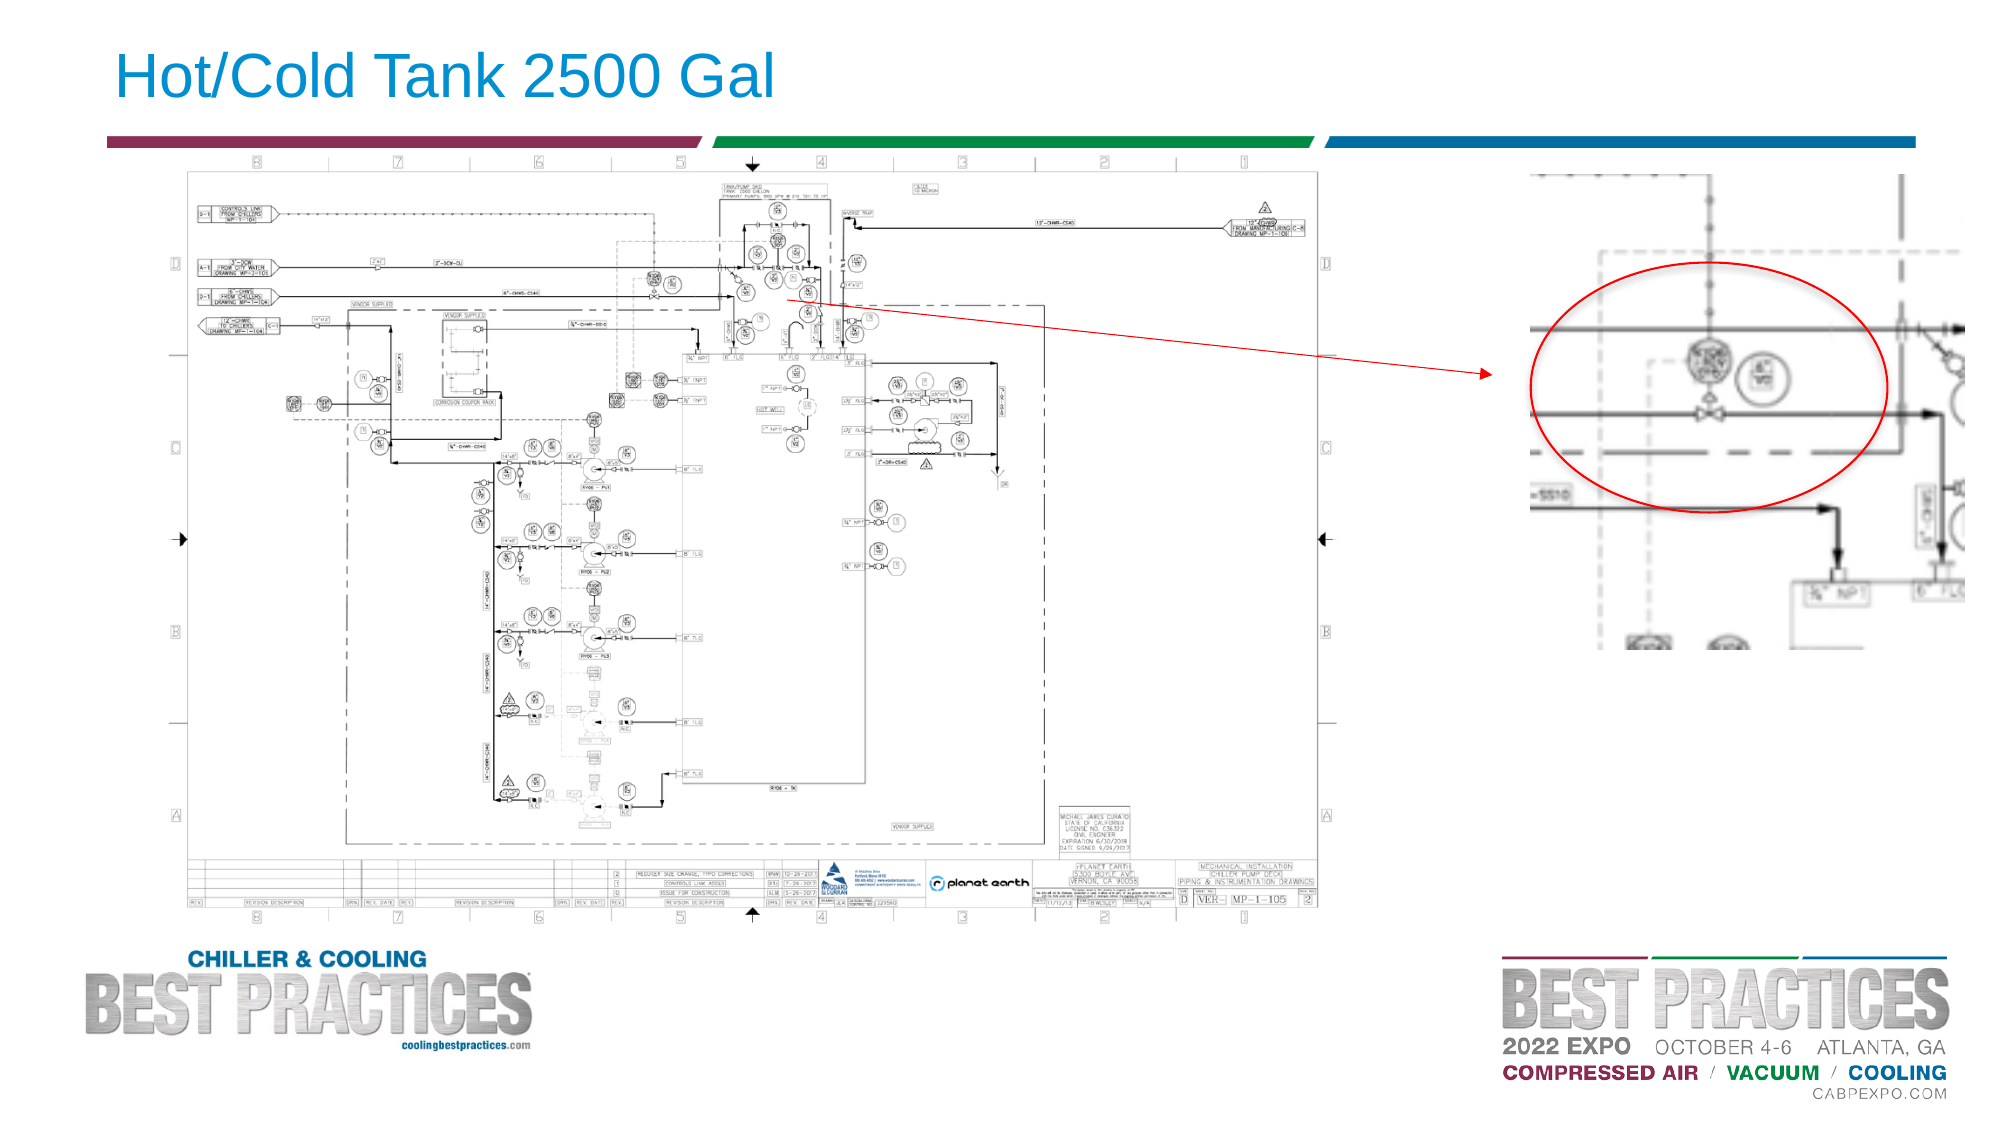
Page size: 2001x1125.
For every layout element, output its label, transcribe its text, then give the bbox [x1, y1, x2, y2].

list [137, 149, 1338, 931]
picture [83, 949, 534, 1054]
picture [1500, 949, 1951, 1104]
picture [1530, 174, 1965, 650]
picture [99, 117, 1934, 163]
title Hot/Cold Tank 2500 Gal [99, 24, 1917, 118]
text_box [787, 299, 1493, 375]
